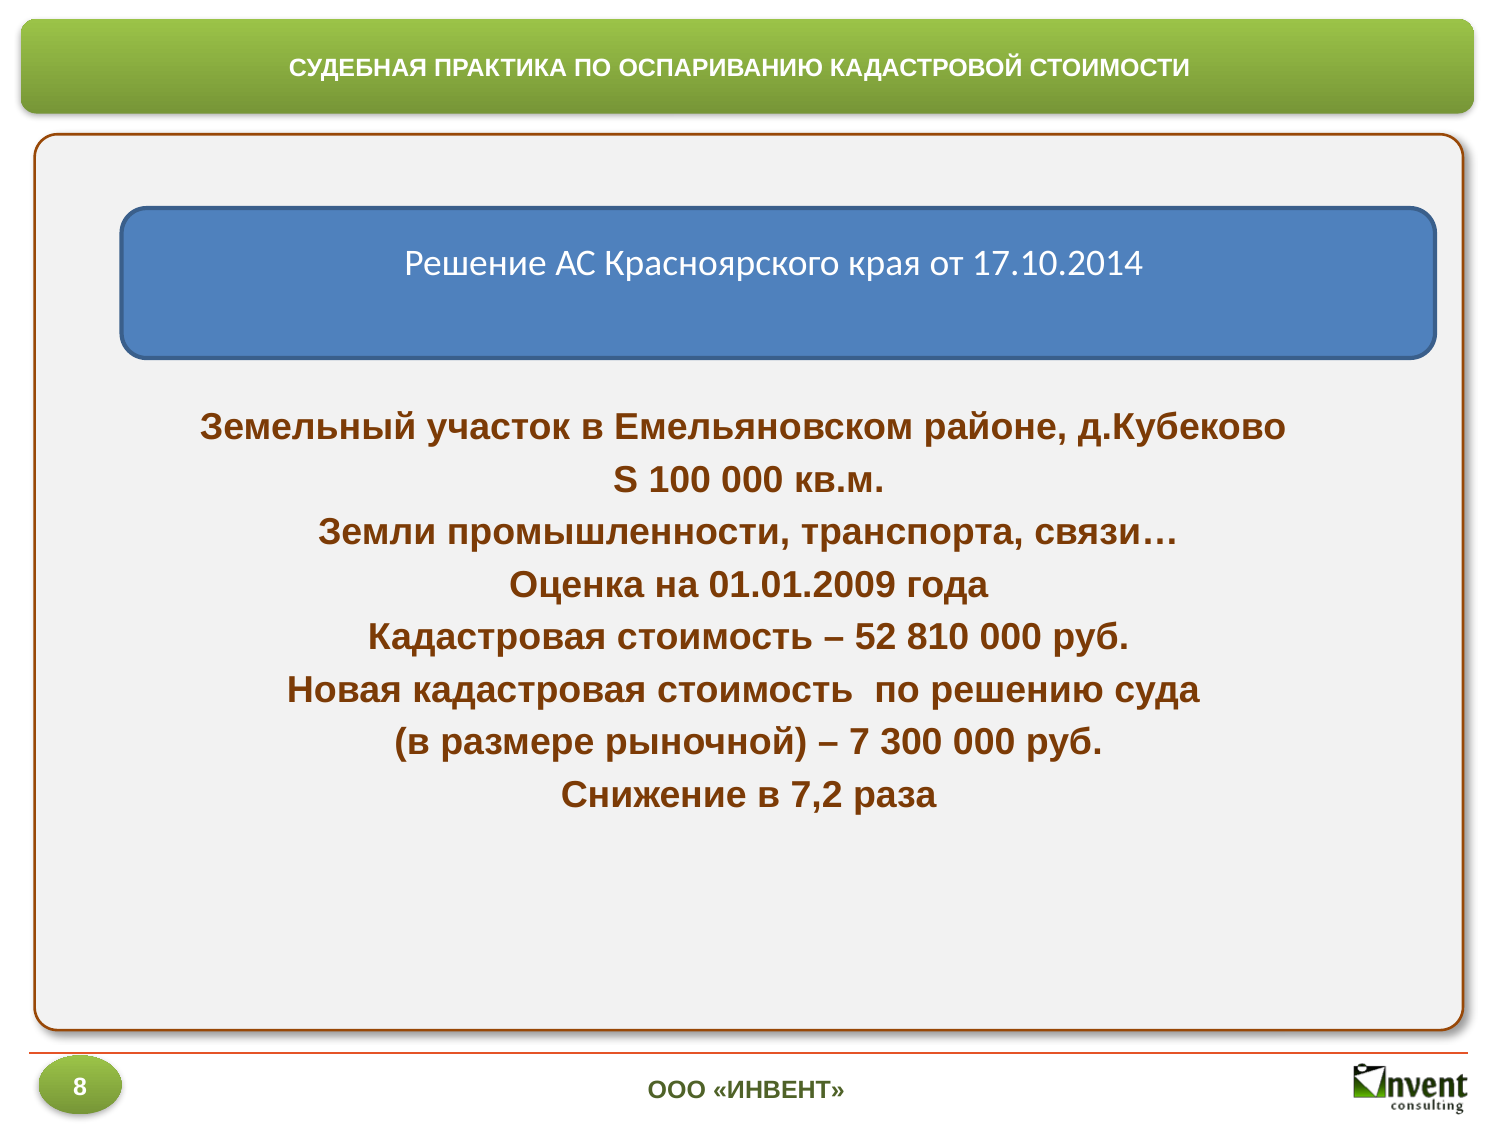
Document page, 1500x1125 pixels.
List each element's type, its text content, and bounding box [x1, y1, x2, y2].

text_box Земельный участок в Емельяновском районе, д.Кубеково S 100 000 кв.м. Земли промышленности, транспорта, связи… Оценка на 01.01.2009 года Кадастровая стоимость – 52 810 000 руб. Новая кадастровая стоимость по решению суда (в размере рыночной) – 7 300 000 руб. Снижение в 7,2 раза [32, 132, 1466, 1033]
text_box Решение АС Красноярского края от 17.10.2014 [119, 205, 1438, 361]
text_box СУДЕБНАЯ ПРАКТИКА ПО ОСПАРИВАНИЮ КАДАСТРОВОЙ СТОИМОСТИ [20, 19, 1474, 114]
picture [1352, 1062, 1468, 1116]
text_box ООО «ИНВЕНТ» [632, 1066, 861, 1111]
text_box 8 [38, 1062, 122, 1115]
